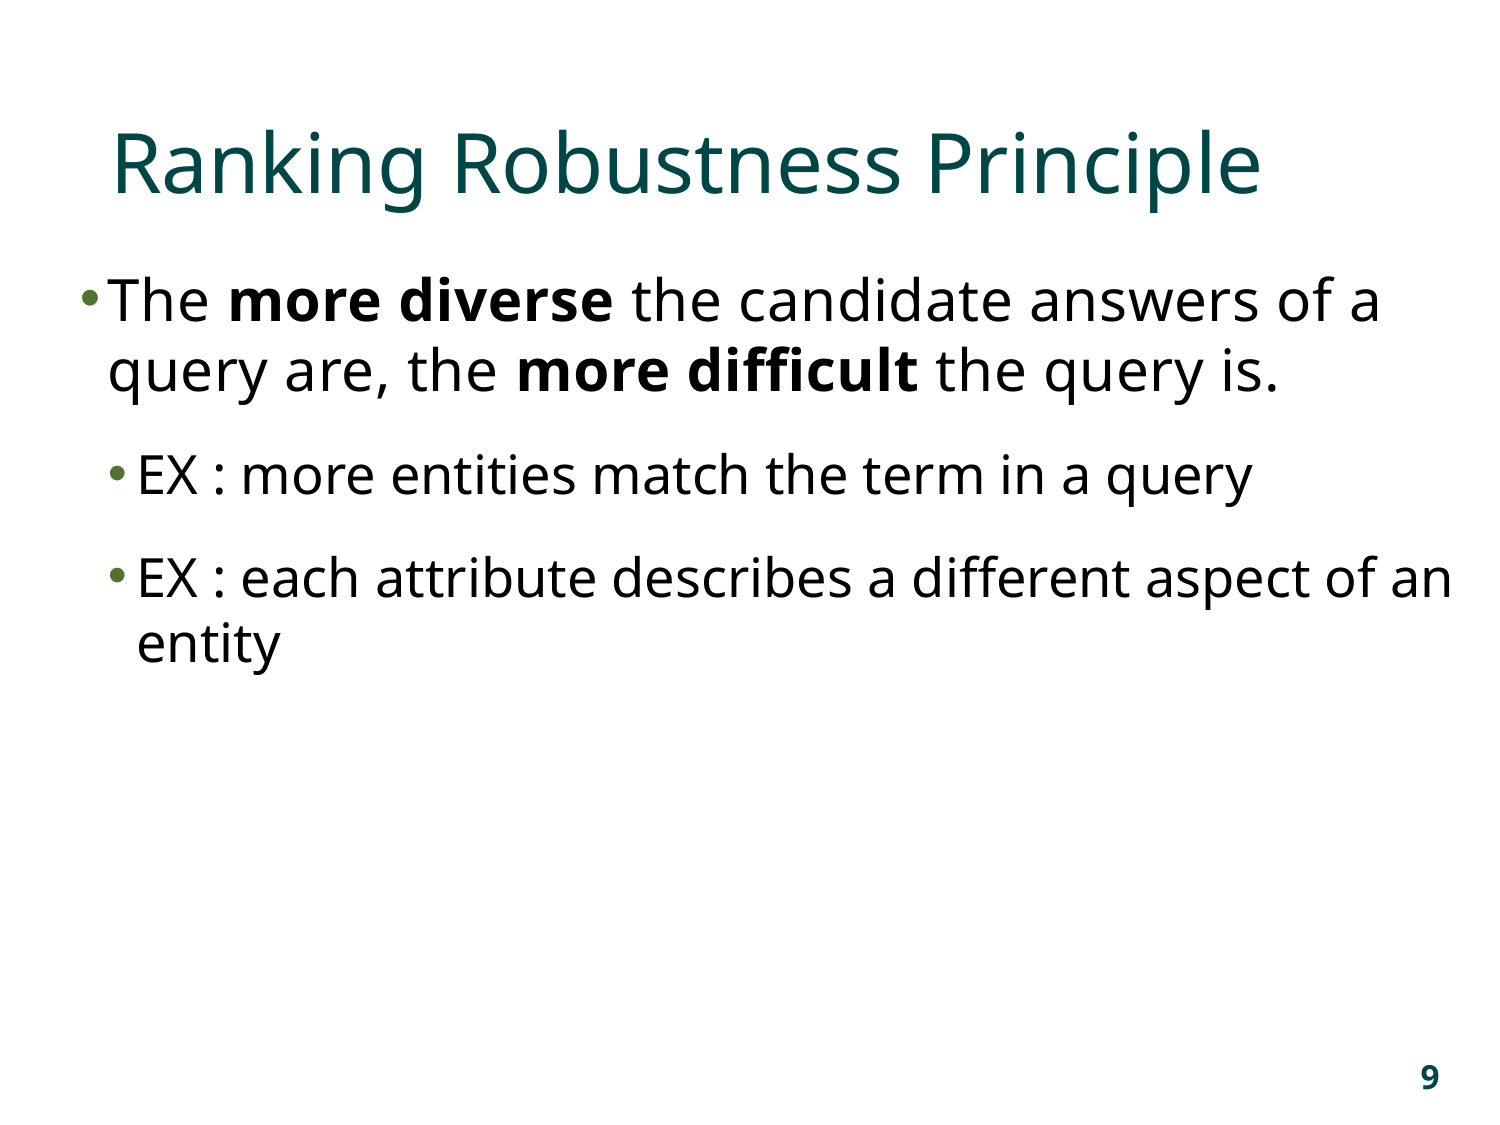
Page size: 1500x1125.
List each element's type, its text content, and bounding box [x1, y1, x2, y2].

text_box The more diverse the candidate answers of a query are, the more difficult the query is. EX : more entities match the term in a query EX : each attribute describes a different aspect of an entity [64, 255, 1475, 1066]
text_box Ranking Robustness Principle [95, 42, 1500, 218]
slide_number 9 [1310, 1054, 1455, 1103]
